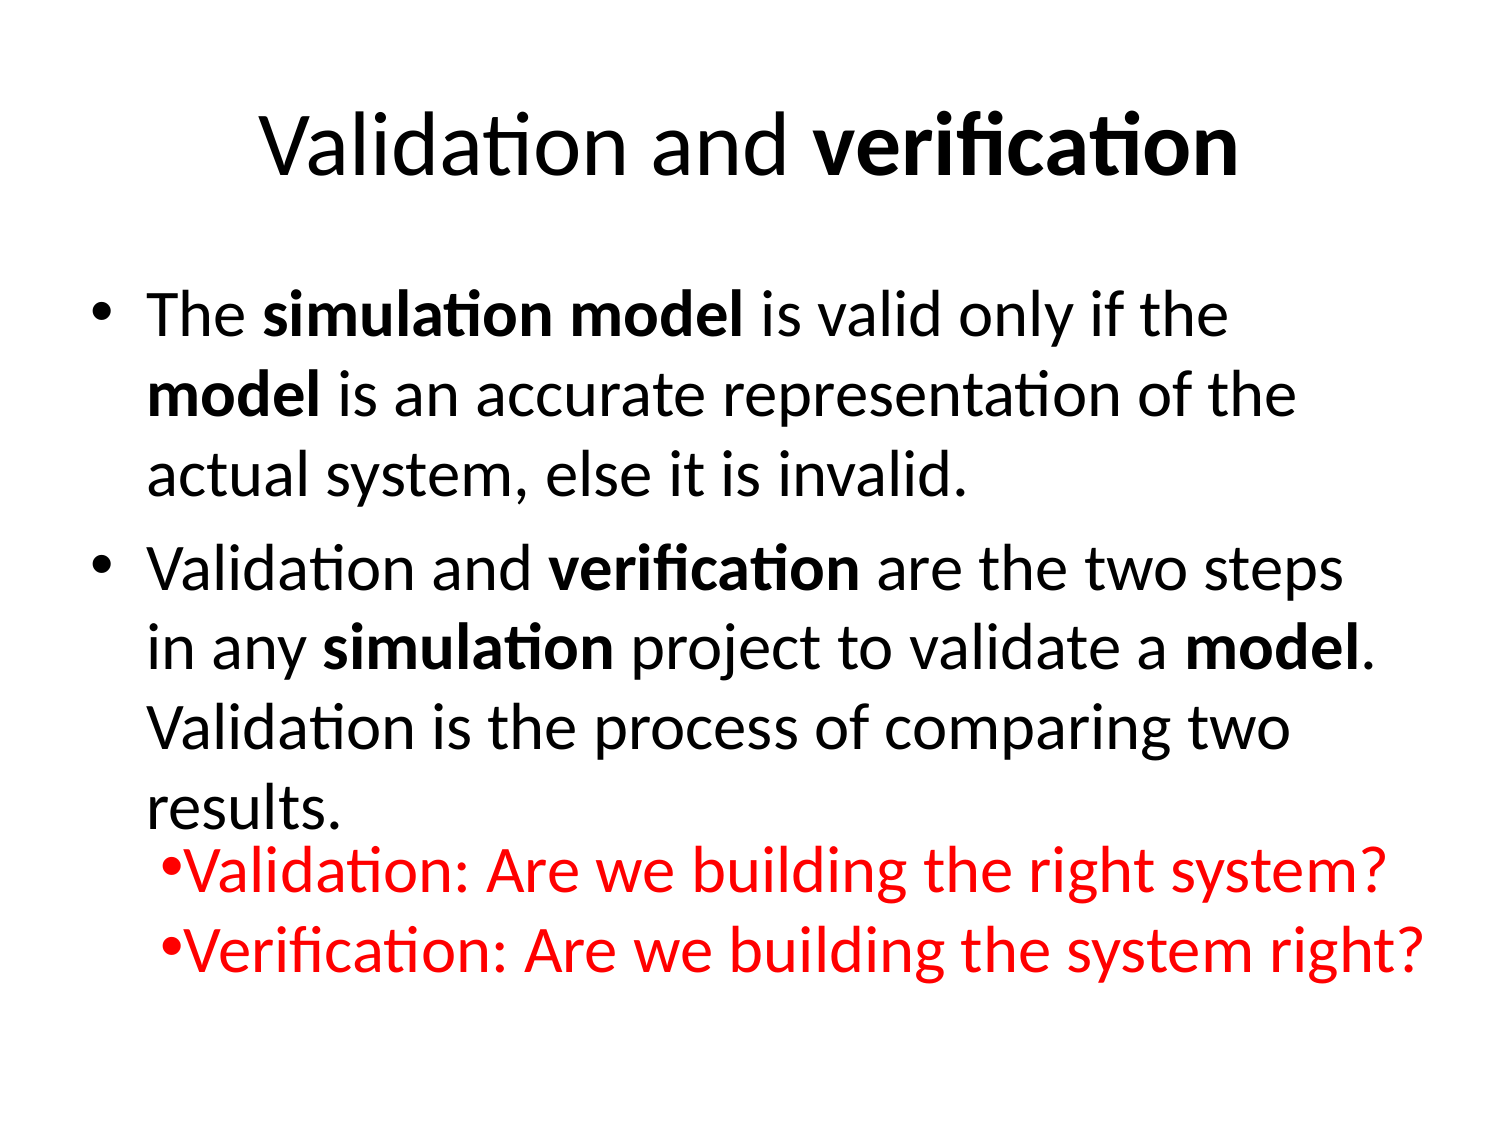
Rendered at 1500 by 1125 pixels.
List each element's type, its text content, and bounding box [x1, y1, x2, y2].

text_box Validation: Are we building the right system? Verification: Are we building the system right? [145, 818, 1480, 994]
list The simulation model is valid only if the model is an accurate representation of the actual system, else it is invalid. Validation and verification are the two steps in any simulation project to validate a model. Validation is the process of comparing two results. [75, 262, 1425, 1005]
title Validation and verification [75, 45, 1425, 233]
